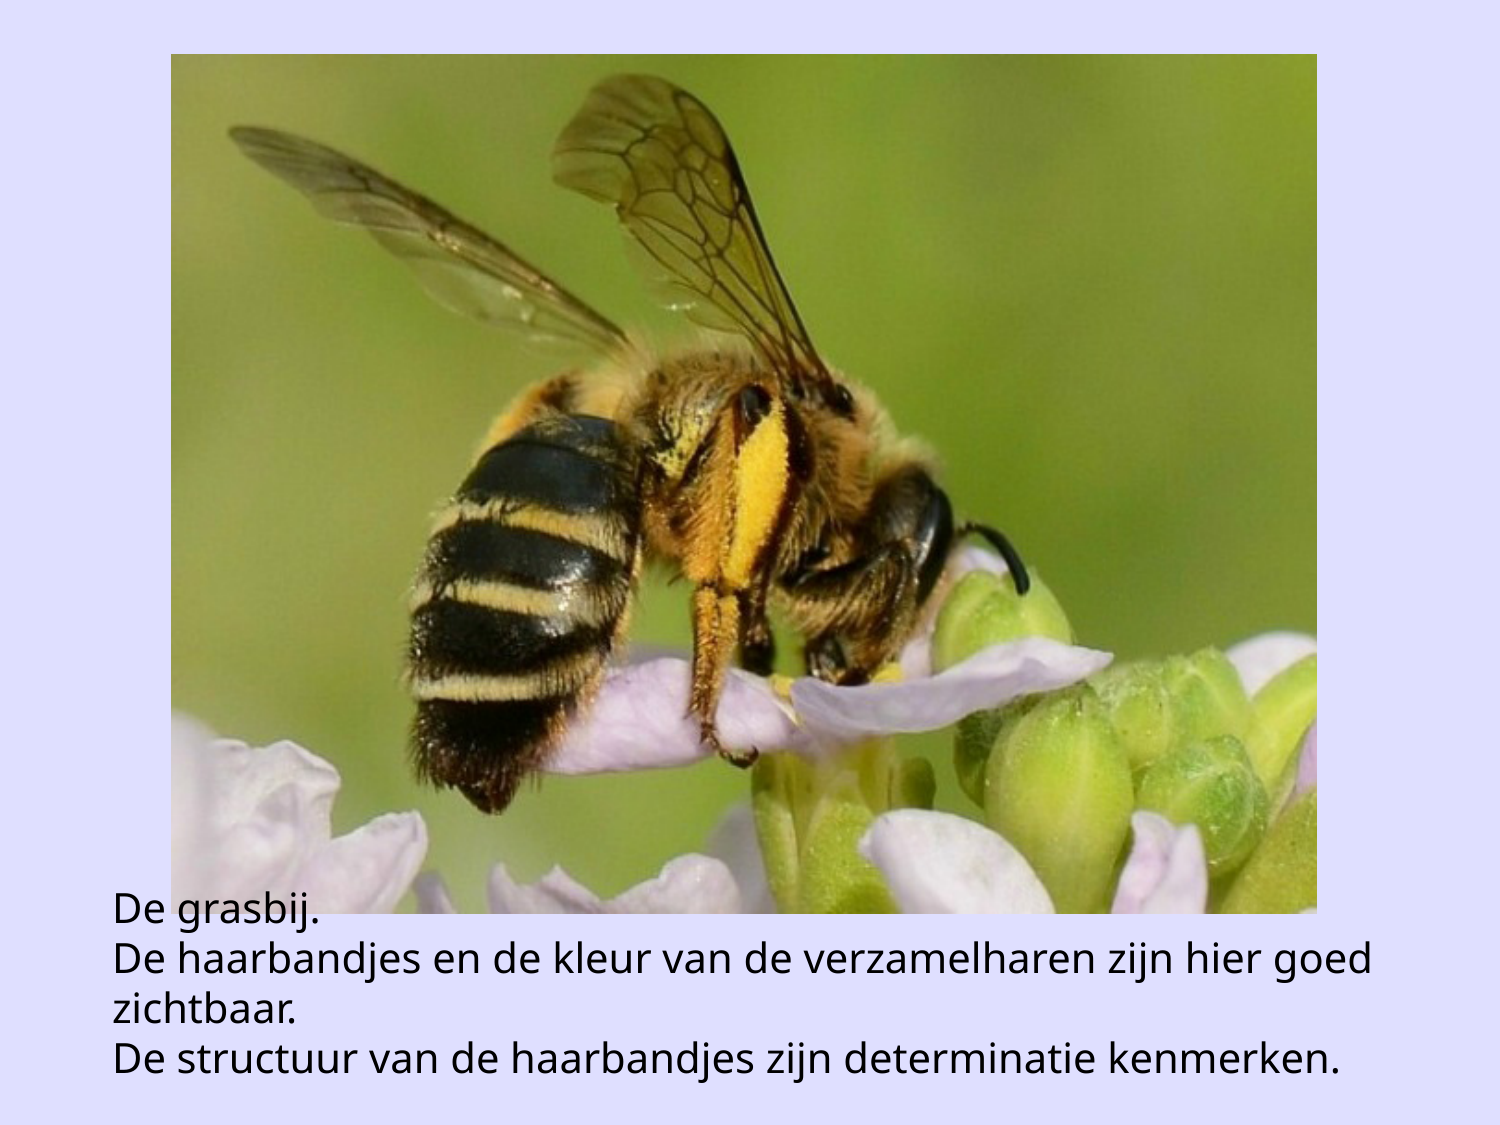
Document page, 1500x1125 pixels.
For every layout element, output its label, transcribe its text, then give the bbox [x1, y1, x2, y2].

picture [170, 53, 1318, 914]
title De grasbij. De haarbandjes en de kleur van de verzamelharen zijn hier goed zichtbaar. De structuur van de haarbandjes zijn determinatie kenmerken. [112, 952, 1483, 1083]
